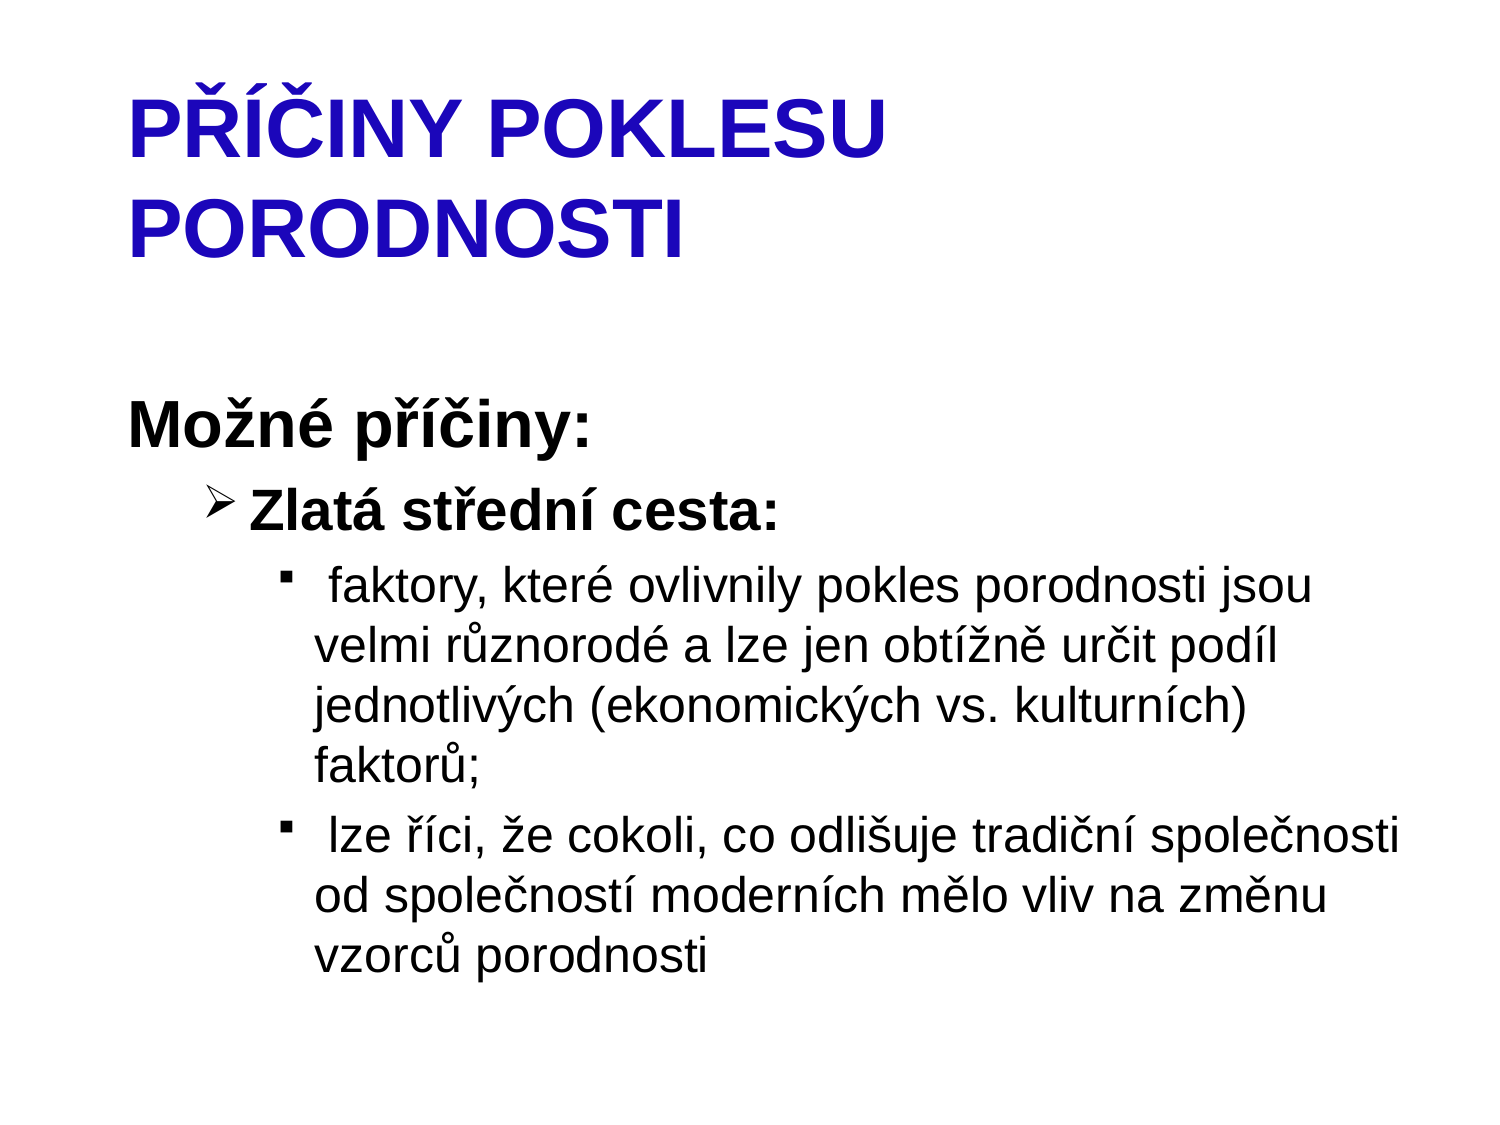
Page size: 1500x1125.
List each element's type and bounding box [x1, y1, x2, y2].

list [112, 66, 1425, 1059]
